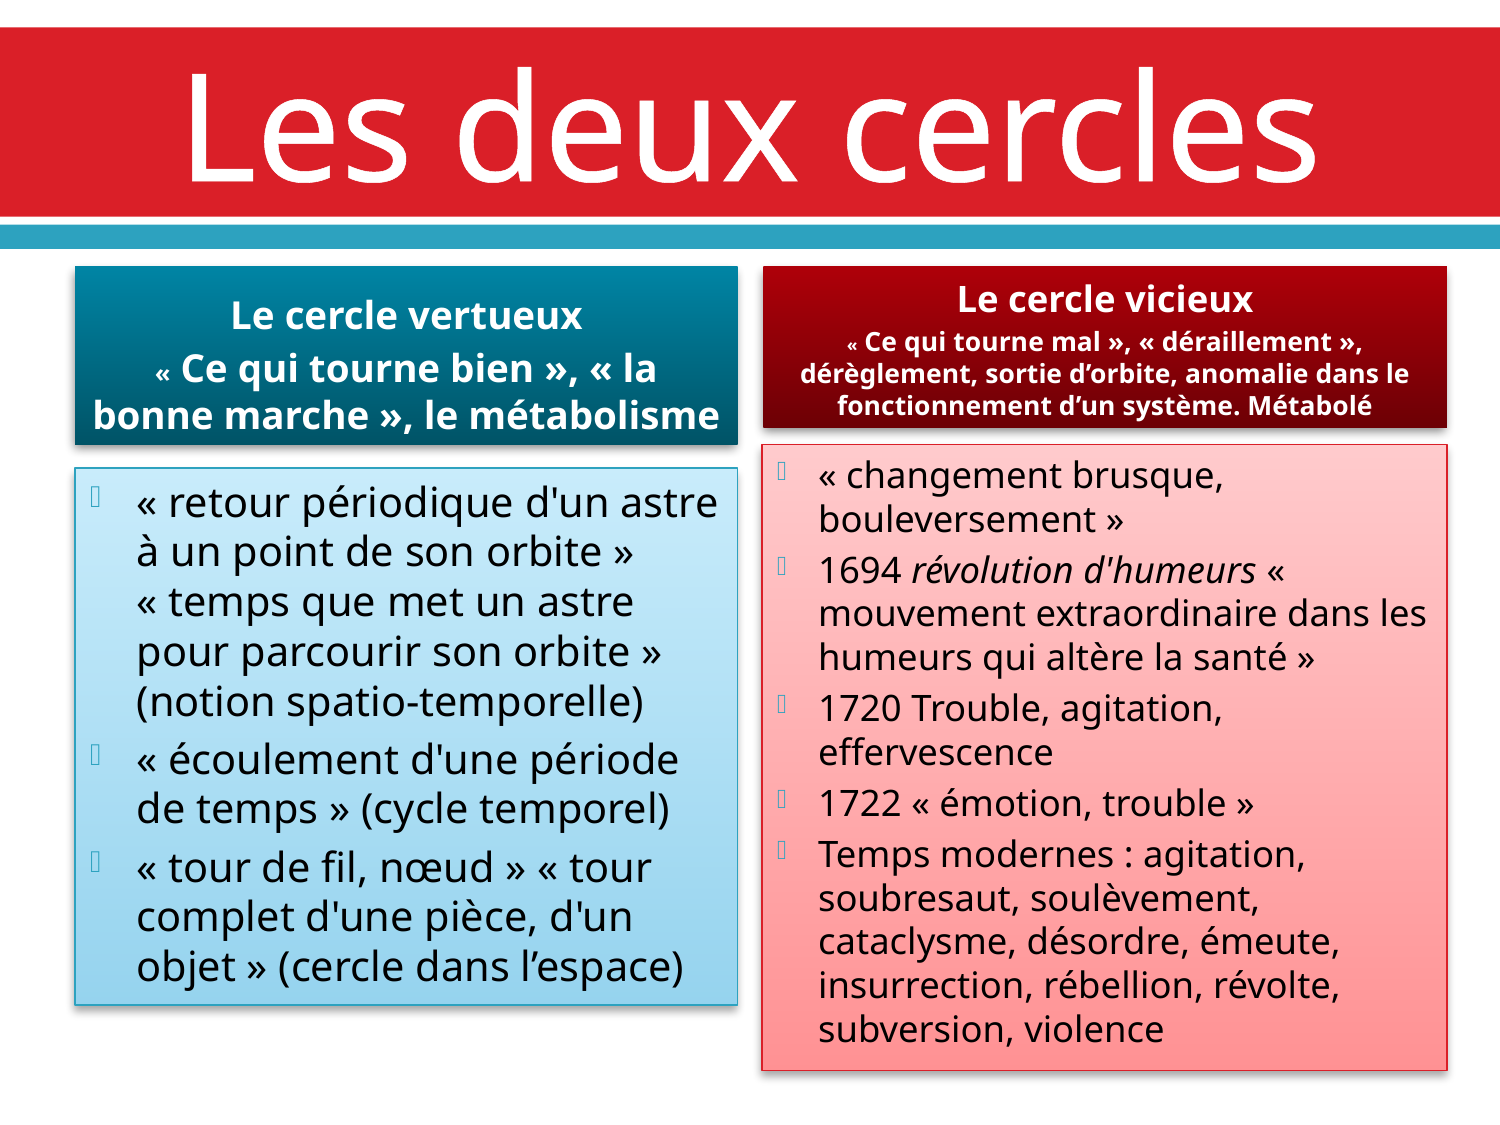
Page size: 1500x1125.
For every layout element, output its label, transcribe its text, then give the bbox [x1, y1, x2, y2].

list Le cercle vertueux « Ce qui tourne bien », « la bonne marche », le métabolisme [75, 266, 738, 445]
list « retour périodique d'un astre à un point de son orbite » « temps que met un astre pour parcourir son orbite » (notion spatio-temporelle) « écoulement d'une période de temps » (cycle temporel) « tour de fil, nœud » « tour complet d'une pièce, d'un objet » (cercle dans l’espace) [74, 467, 738, 1006]
title Les deux cercles [75, 29, 1425, 213]
list Le cercle vicieux « Ce qui tourne mal », « déraillement », dérèglement, sortie d’orbite, anomalie dans le fonctionnement d’un système. Métabolé [763, 266, 1447, 428]
list « changement brusque, bouleversement » 1694 révolution d'humeurs « mouvement extraordinaire dans les humeurs qui altère la santé » 1720 Trouble, agitation, effervescence 1722 « émotion, trouble » Temps modernes : agitation, soubresaut, soulèvement, cataclysme, désordre, émeute, insurrection, rébellion, révolte, subversion, violence [761, 444, 1448, 1071]
